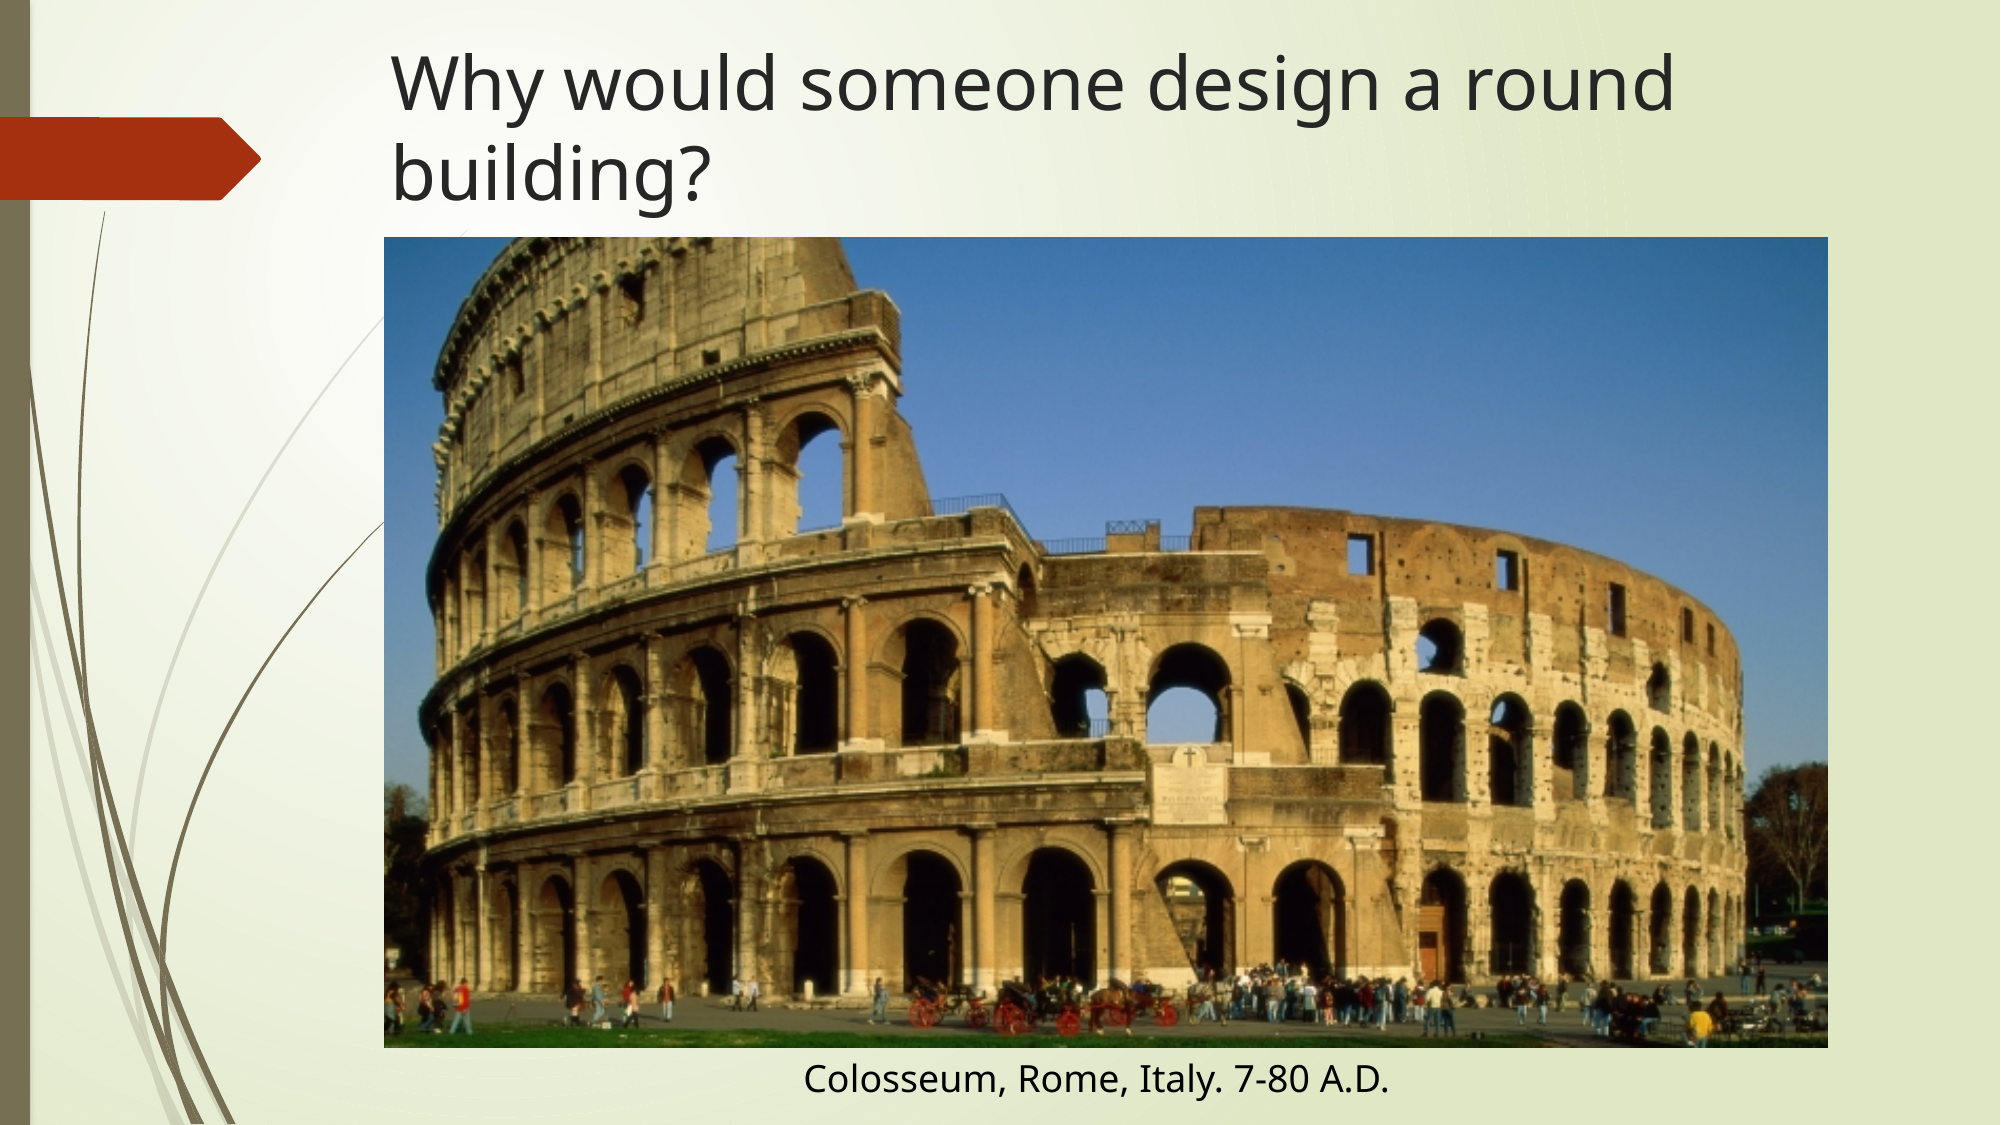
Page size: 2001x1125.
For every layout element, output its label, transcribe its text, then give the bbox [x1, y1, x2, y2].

title Why would someone design a round building? [375, 27, 1838, 238]
text_box Colosseum, Rome, Italy. 7-80 A.D. [788, 1047, 1838, 1107]
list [384, 237, 1828, 1048]
